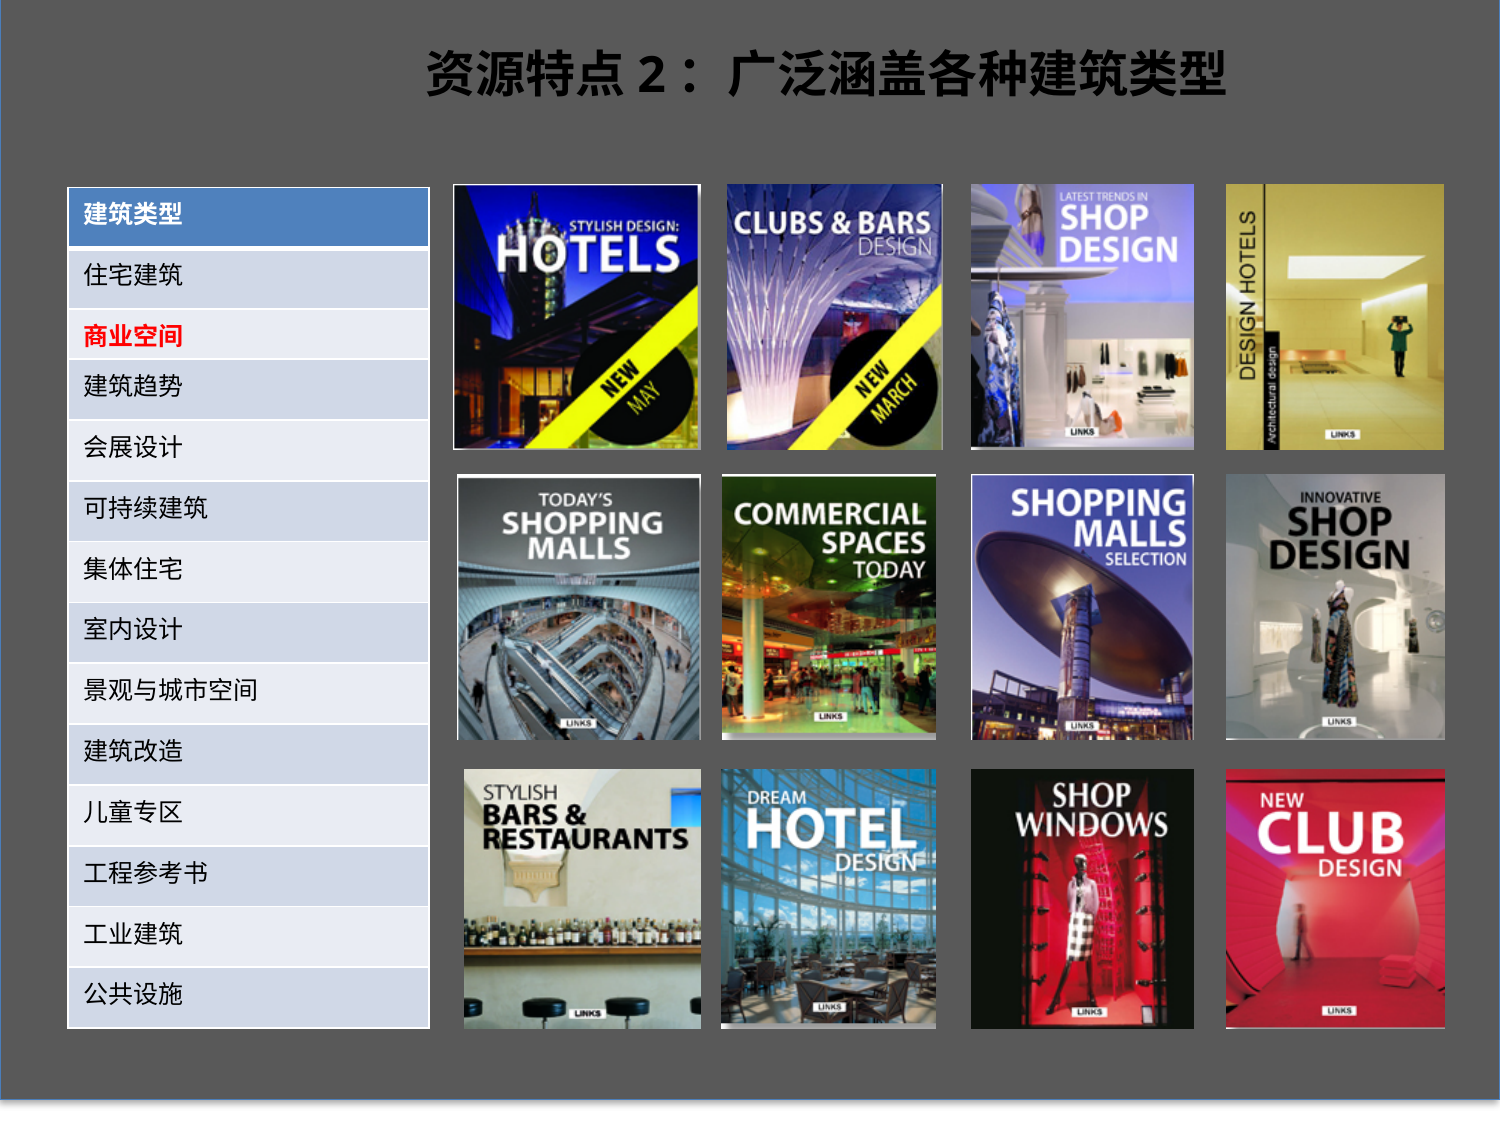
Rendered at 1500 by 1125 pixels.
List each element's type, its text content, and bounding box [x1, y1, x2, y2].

table_cell 住宅建筑 [69, 251, 428, 308]
table_cell 会展设计 [69, 421, 428, 480]
table_cell 工业建筑 [69, 907, 428, 966]
table_cell 儿童专区 [69, 786, 428, 845]
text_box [453, 184, 1445, 1029]
table_cell 建筑趋势 [69, 360, 428, 419]
table_cell 集体住宅 [69, 542, 428, 602]
table_header 建筑类型 [69, 188, 428, 246]
text_box [0, 0, 1500, 1100]
table_cell 建筑改造 [69, 725, 428, 784]
table_cell 公共设施 [69, 968, 428, 1027]
table_cell 商业空间 [69, 310, 428, 358]
table_cell 工程参考书 [69, 847, 428, 906]
table_cell 室内设计 [69, 603, 428, 662]
table_cell 可持续建筑 [69, 482, 428, 541]
text_box 资源特点2：广泛涵盖各种建筑类型 [237, 35, 1416, 111]
table_cell 景观与城市空间 [69, 664, 428, 723]
